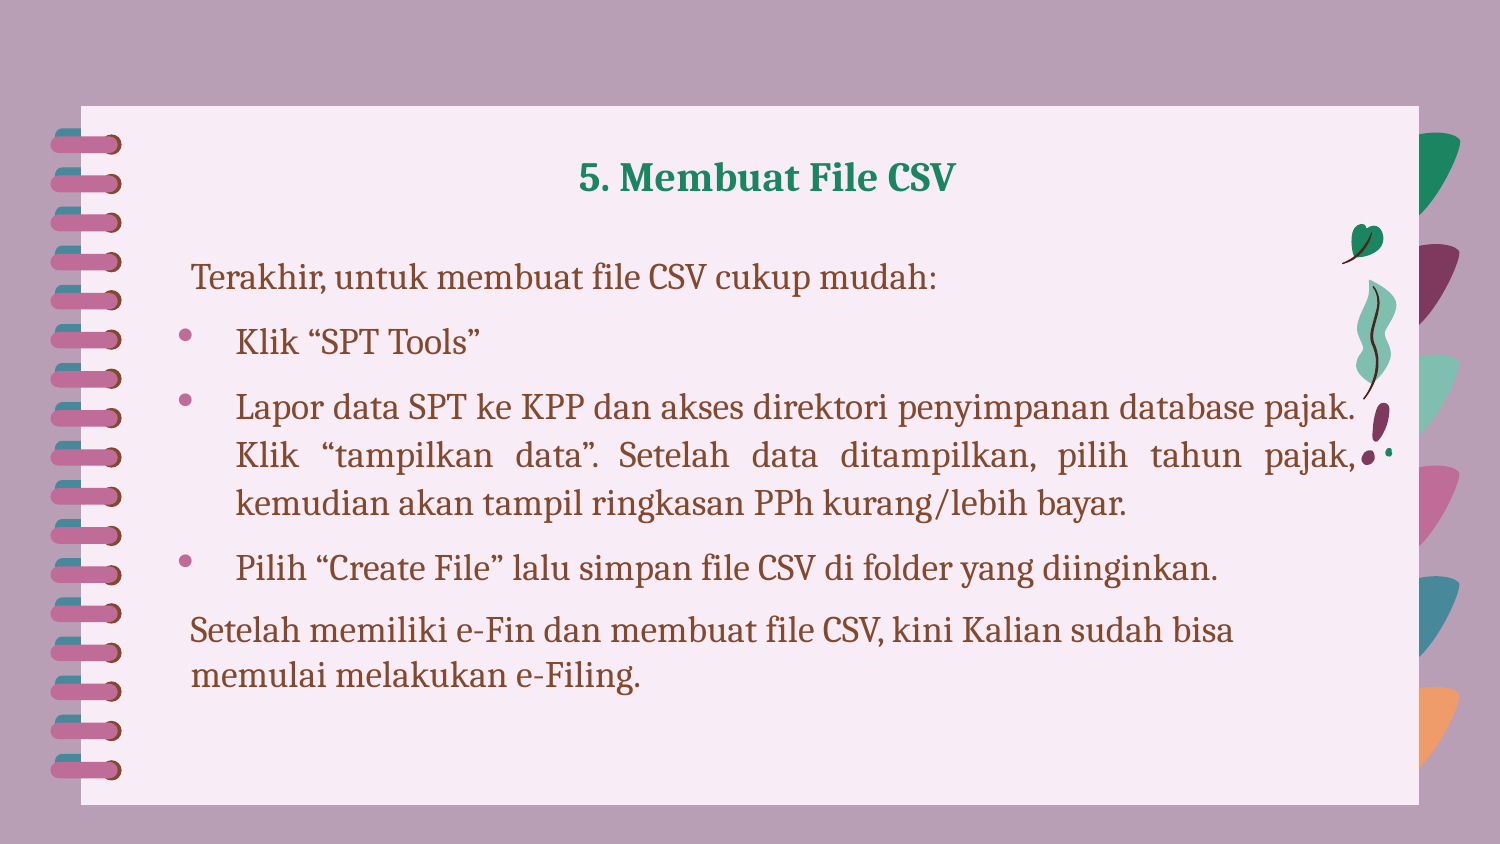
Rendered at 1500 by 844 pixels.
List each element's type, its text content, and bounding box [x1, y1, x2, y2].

list Terakhir, untuk membuat file CSV cukup mudah: Klik “SPT Tools” Lapor data SPT ke KPP dan akses direktori penyimpanan database pajak. Klik “tampilkan data”. Setelah data ditampilkan, pilih tahun pajak, kemudian akan tampil ringkasan PPh kurang/lebih bayar. Pilih “Create File” lalu simpan file CSV di folder yang diinginkan. Setelah memiliki e-Fin dan membuat file CSV, kini Kalian sudah bisa memulai melakukan e-Filing. [164, 234, 1372, 769]
title 5. Membuat File CSV [193, 148, 1342, 234]
